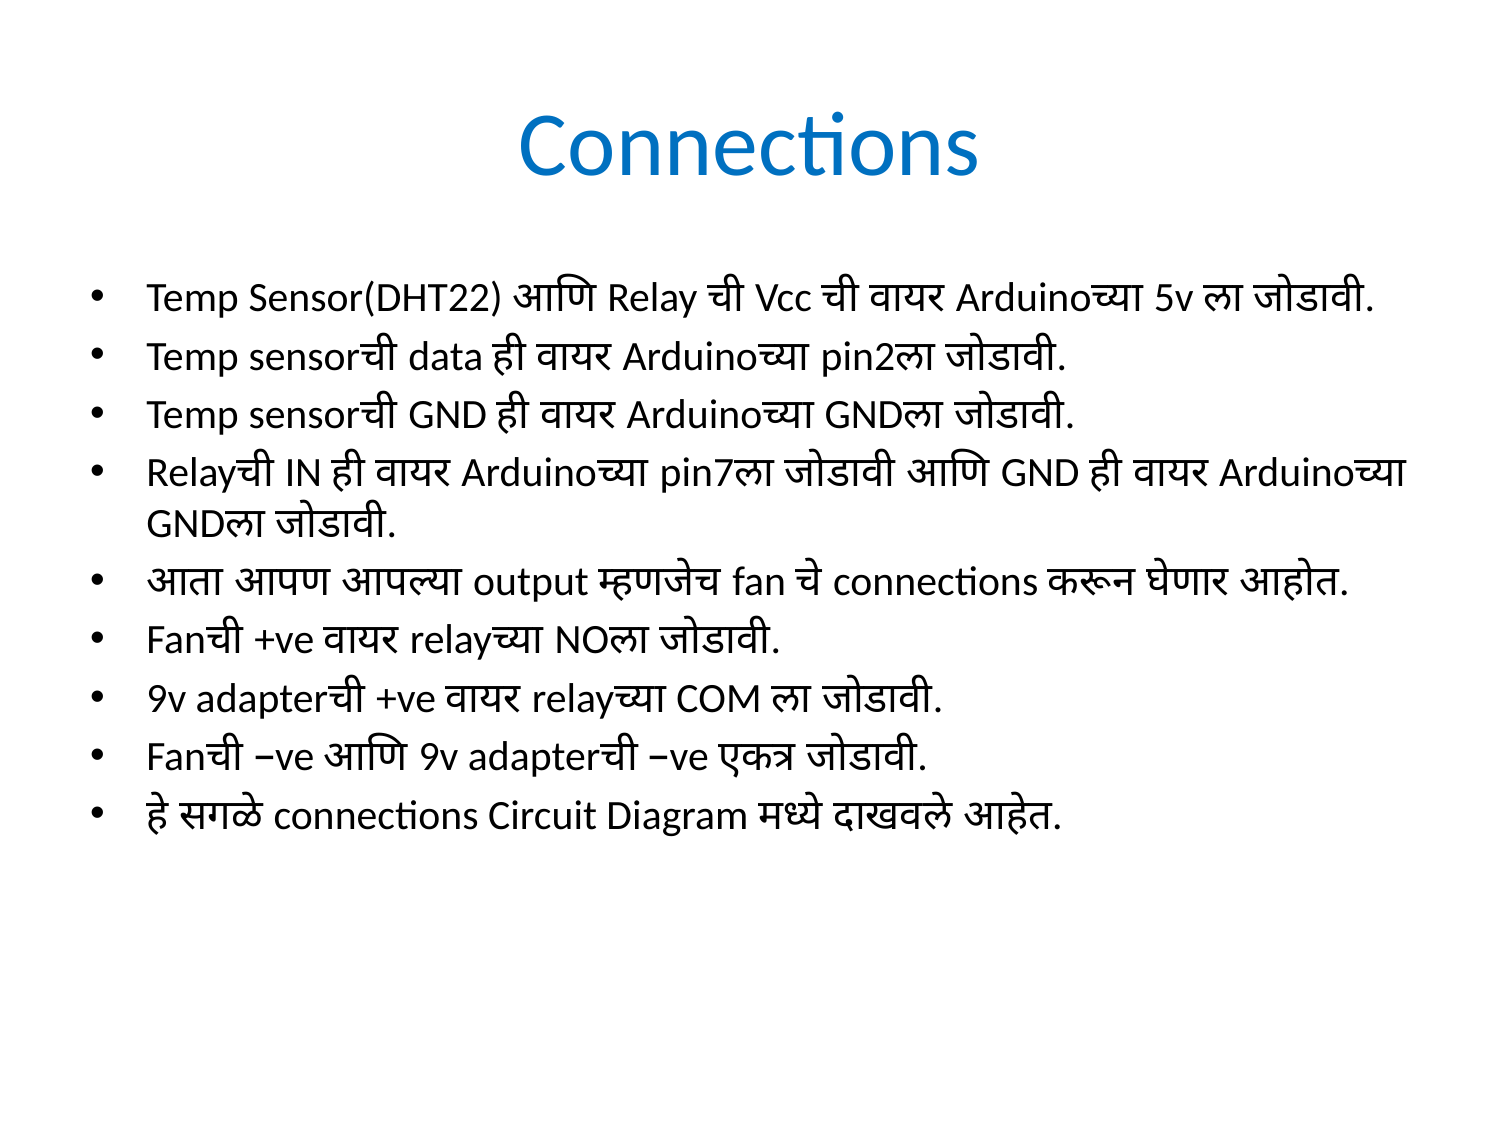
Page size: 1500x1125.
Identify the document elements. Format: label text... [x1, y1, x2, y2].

list Temp Sensor(DHT22) आणि Relay ची Vcc ची वायर Arduinoच्या 5v ला जोडावी. Temp sensorची data ही वायर Arduinoच्या pin2ला जोडावी. Temp sensorची GND ही वायर Arduinoच्या GNDला जोडावी. Relayची IN ही वायर Arduinoच्या pin7ला जोडावी आणि GND ही वायर Arduinoच्या GNDला जोडावी. आता आपण आपल्या output म्हणजेच fan चे connections करून घेणार आहोत. Fanची +ve वायर relayच्या NOला जोडावी. 9v adapterची +ve वायर relayच्या COM ला जोडावी. Fanची –ve आणि 9v adapterची –ve एकत्र जोडावी. हे सगळे connections Circuit Diagram मध्ये दाखवले आहेत. [75, 262, 1425, 1005]
title Connections [75, 45, 1425, 233]
